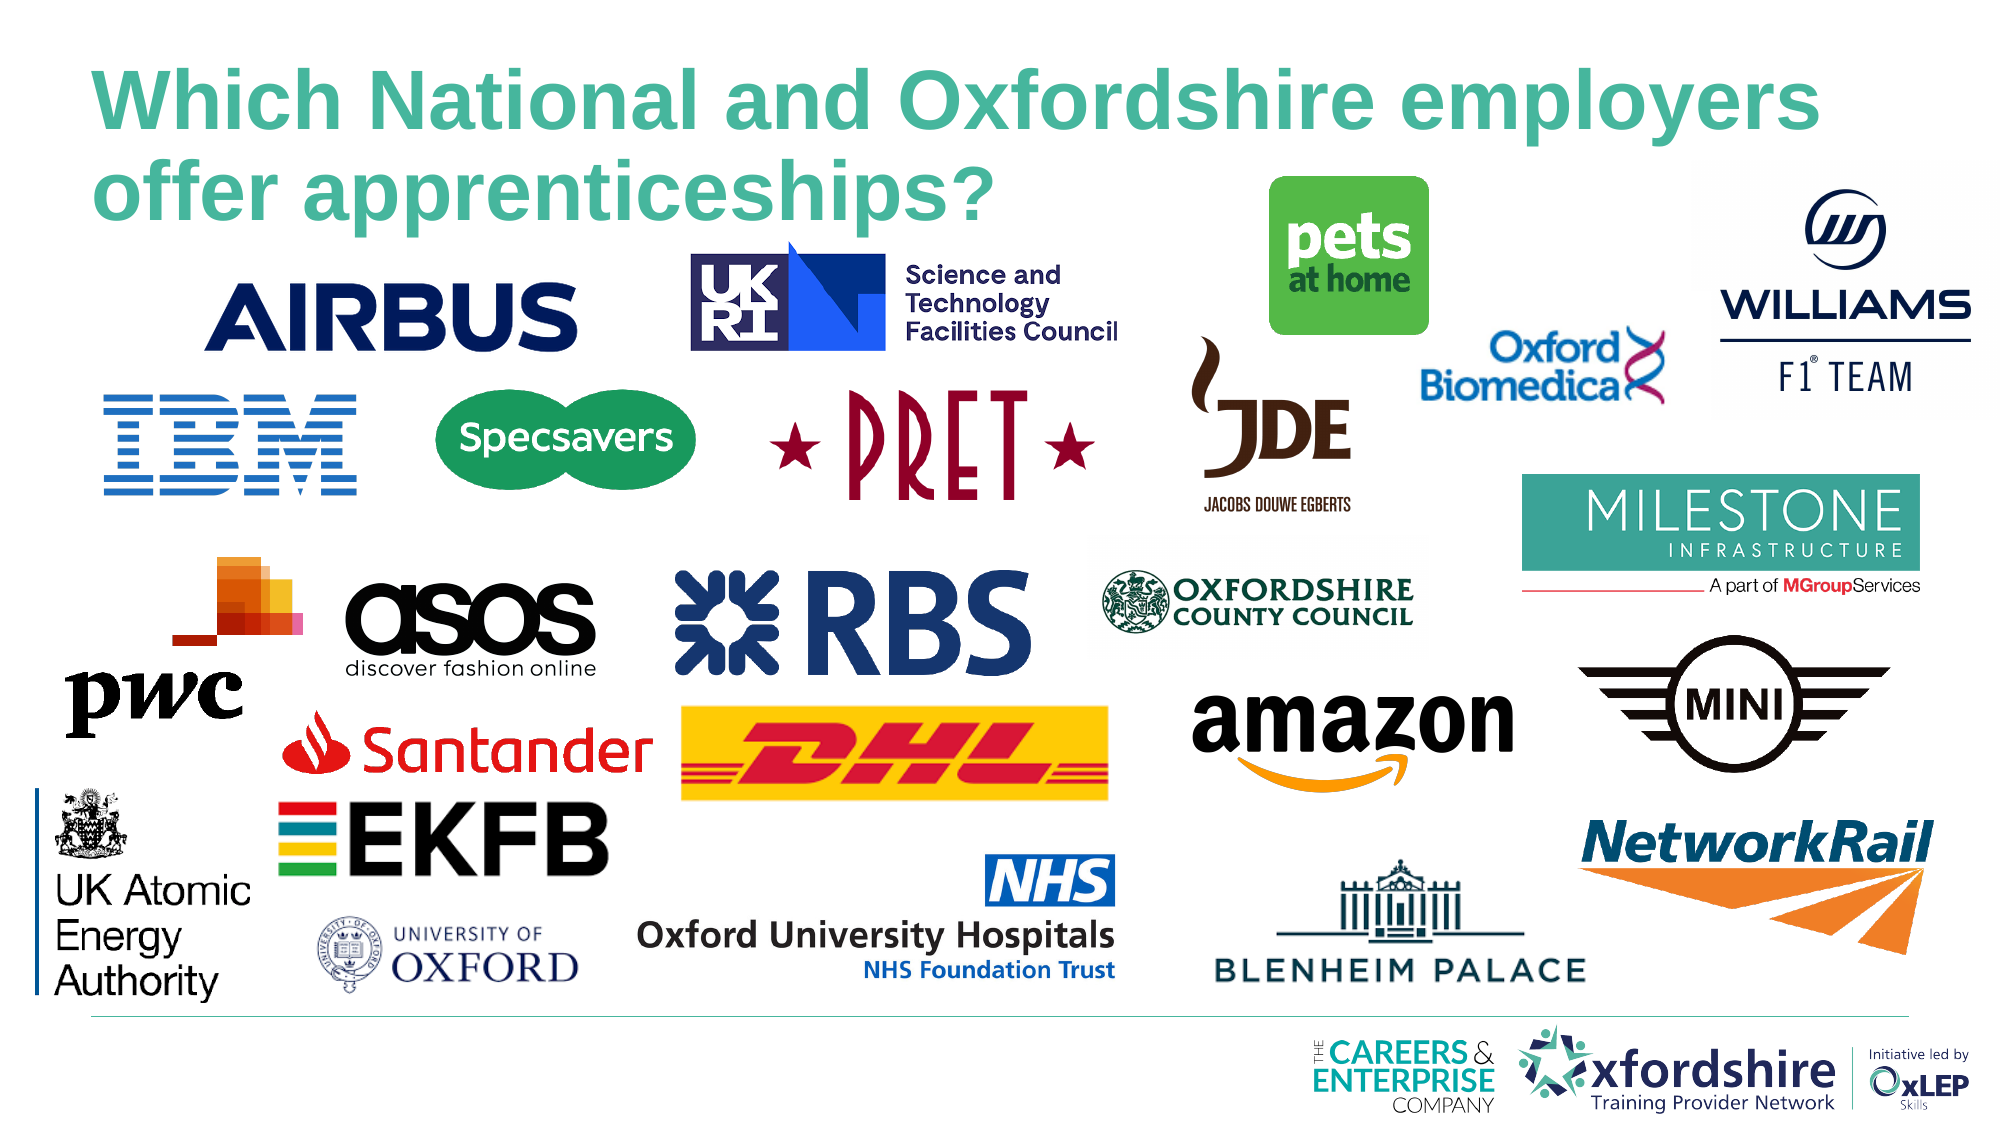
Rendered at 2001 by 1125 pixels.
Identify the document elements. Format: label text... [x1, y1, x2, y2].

picture [1577, 635, 1891, 773]
picture [1517, 1023, 1969, 1114]
picture [195, 275, 579, 355]
picture [673, 568, 1031, 677]
picture [1087, 160, 2000, 835]
picture [1604, 820, 1616, 844]
title Which National and Oxfordshire employers offer apprenticeships? [91, 55, 1909, 239]
picture [65, 557, 1139, 1008]
picture [769, 390, 1095, 500]
picture [675, 695, 1115, 820]
picture [1845, 829, 1856, 837]
picture [1513, 467, 1927, 601]
picture [435, 389, 696, 490]
picture [1193, 820, 1934, 1005]
picture [92, 390, 368, 500]
picture [35, 788, 250, 1003]
picture [690, 241, 1117, 351]
picture [1313, 1040, 1495, 1113]
